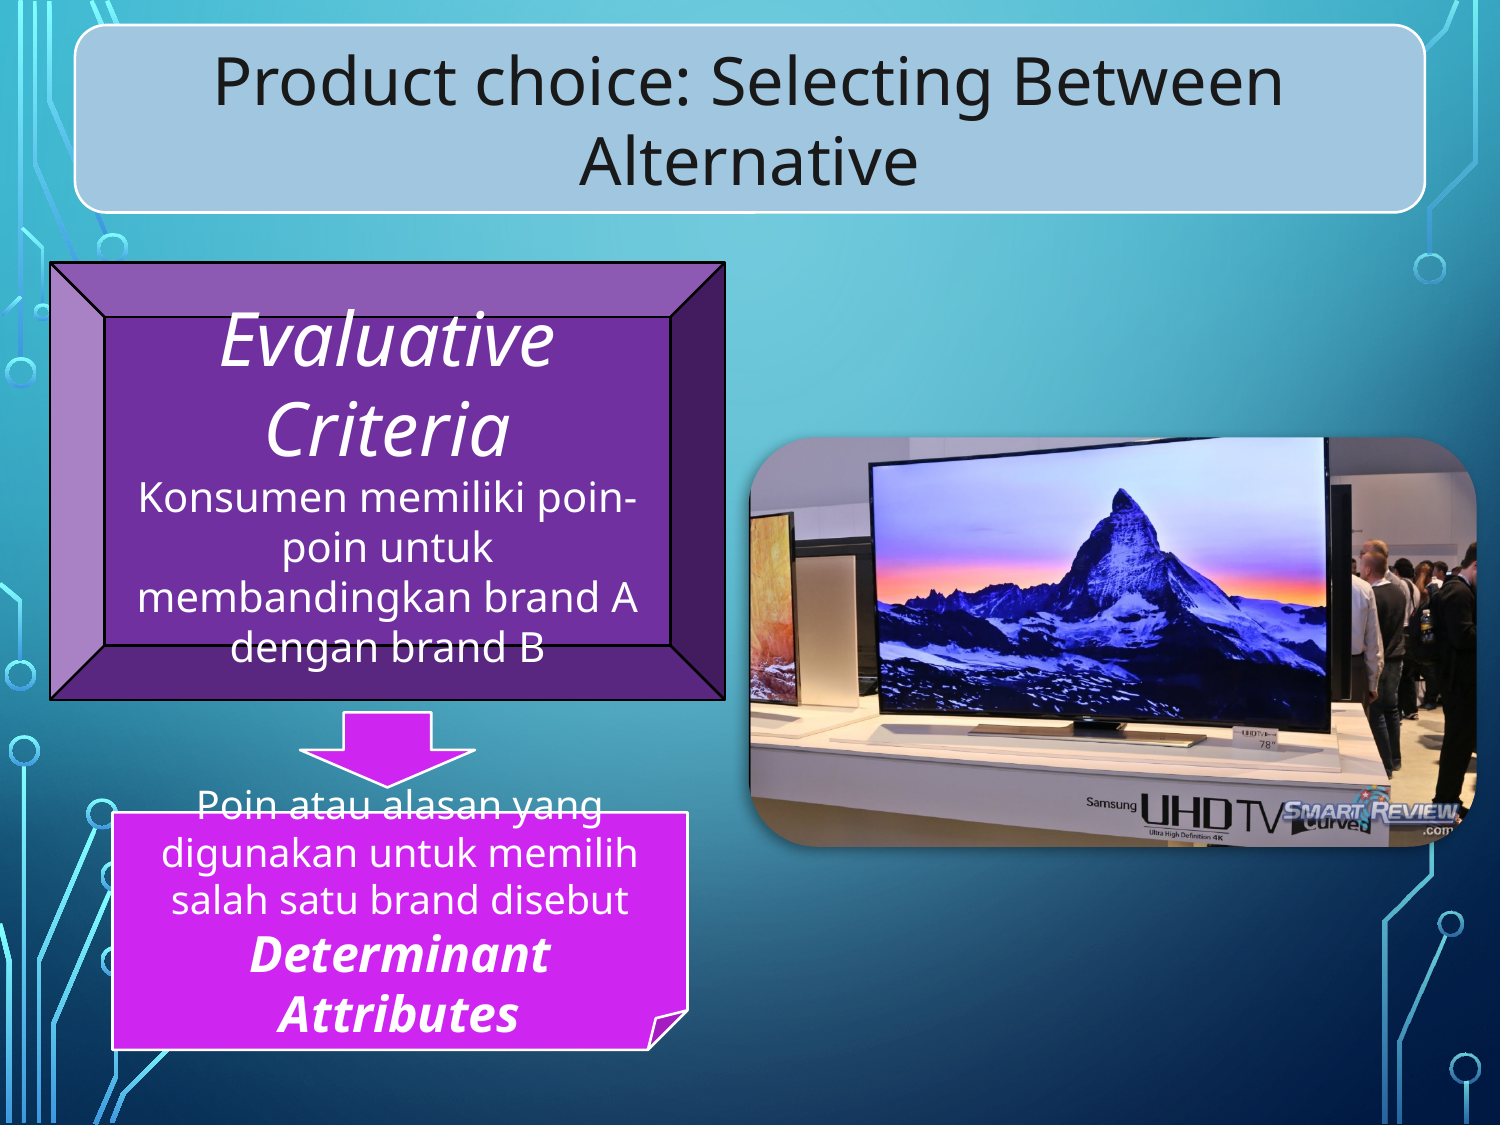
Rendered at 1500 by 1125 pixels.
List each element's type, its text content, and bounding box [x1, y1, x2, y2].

text_box Product choice: Selecting Between Alternative [73, 23, 1427, 214]
picture [748, 437, 1477, 847]
text_box [298, 711, 477, 789]
text_box Evaluative Criteria Konsumen memiliki poin-poin untuk membandingkan brand A dengan brand B [49, 261, 726, 701]
text_box Poin atau alasan yang digunakan untuk memilih salah satu brand disebut Determinant Attributes [111, 811, 689, 1052]
